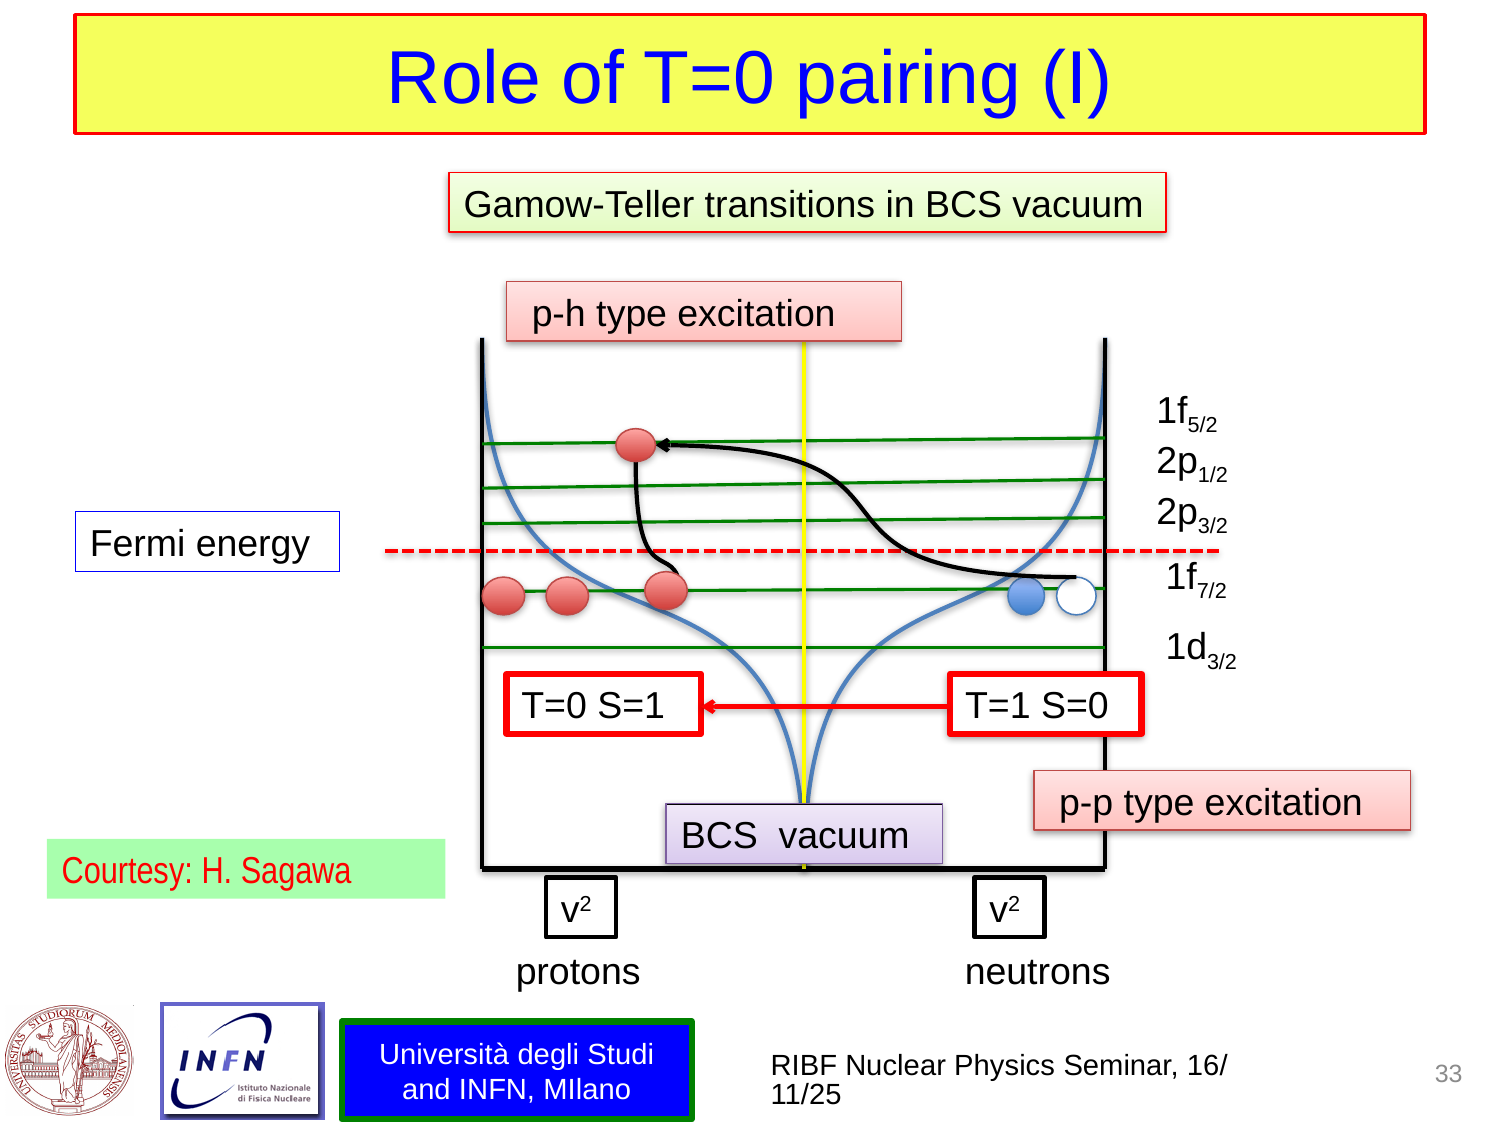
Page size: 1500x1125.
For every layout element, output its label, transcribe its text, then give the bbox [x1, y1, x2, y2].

slide_number 33 [1219, 1042, 1478, 1103]
picture [160, 1006, 325, 1120]
footer RIBF Nuclear Physics Seminar, 16/11/25 [755, 1021, 1253, 1107]
text_box Courtesy: H. Sagawa [46, 838, 69, 899]
title Role of T=0 pairing (I) [73, 13, 1427, 135]
slide_number Università degli Studi and INFN, MIlano [339, 1018, 695, 1122]
picture [5, 1005, 134, 1116]
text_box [74, 172, 1411, 1006]
